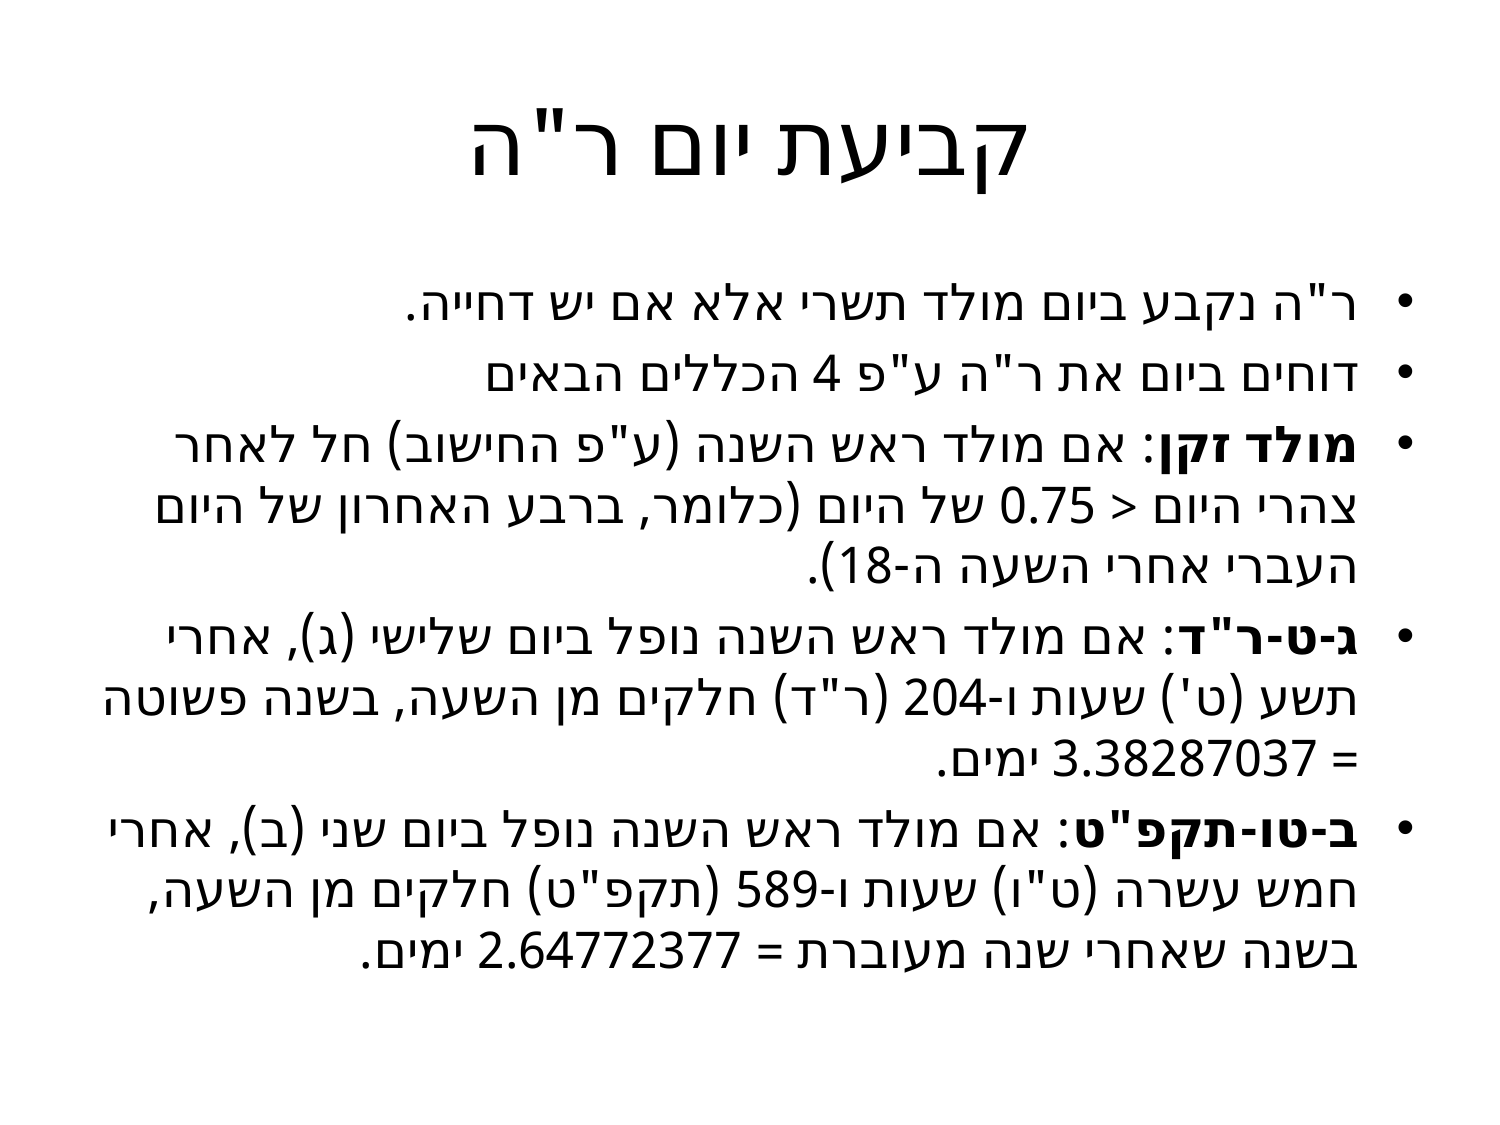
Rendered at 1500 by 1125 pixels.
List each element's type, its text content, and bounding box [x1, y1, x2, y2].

list ר"ה נקבע ביום מולד תשרי אלא אם יש דחייה. דוחים ביום את ר"ה ע"פ 4 הכללים הבאים מולד זקן: אם מולד ראש השנה (ע"פ החישוב) חל לאחר צהרי היום < 0.75 של היום (כלומר, ברבע האחרון של היום העברי אחרי השעה ה-18). ג-ט-ר"ד: אם מולד ראש השנה נופל ביום שלישי (ג), אחרי תשע (ט') שעות ו-204 (ר"ד) חלקים מן השעה, בשנה פשוטה = 3.38287037 ימים. ב-טו-תקפ"ט: אם מולד ראש השנה נופל ביום שני (ב), אחרי חמש עשרה (ט"ו) שעות ו-589 (תקפ"ט) חלקים מן השעה, בשנה שאחרי שנה מעוברת = 2.64772377 ימים. [75, 262, 1425, 1005]
title קביעת יום ר"ה [75, 45, 1425, 233]
